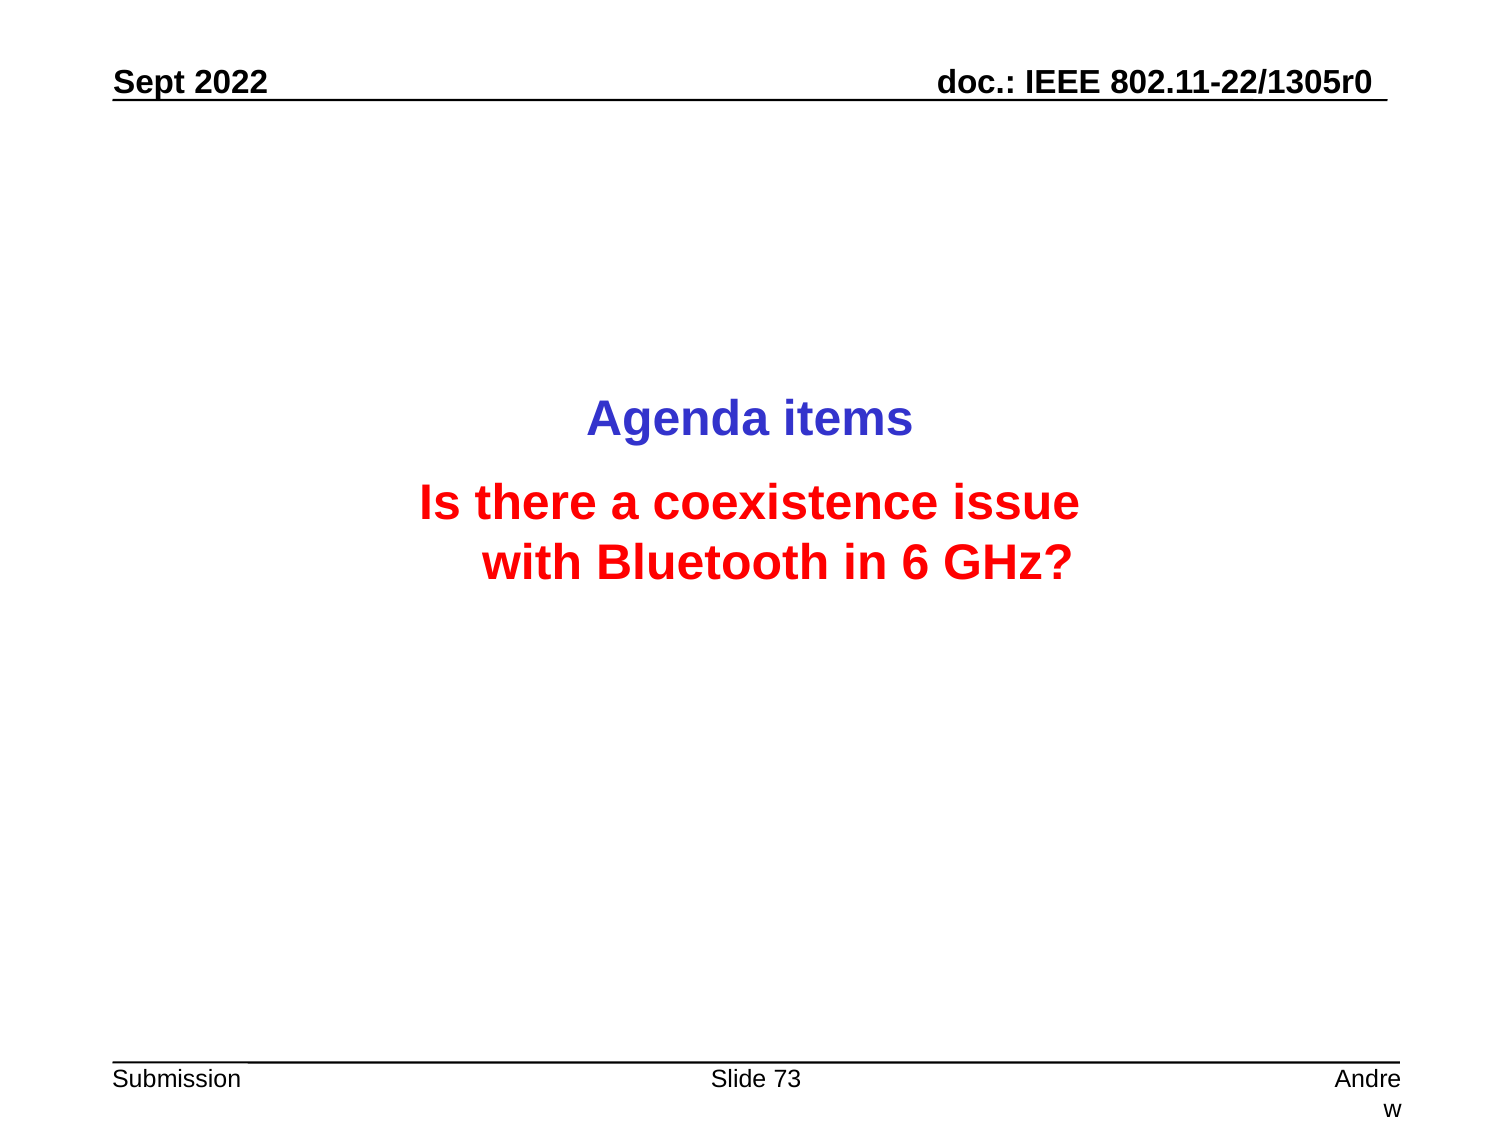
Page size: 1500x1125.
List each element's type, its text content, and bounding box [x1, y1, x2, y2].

footer Andrew Myles, Cisco [1320, 1061, 1402, 1093]
list Agenda items Is there a coexistence issue with Bluetooth in 6 GHz? [112, 324, 1388, 650]
slide_number Slide 73 [709, 1061, 803, 1093]
